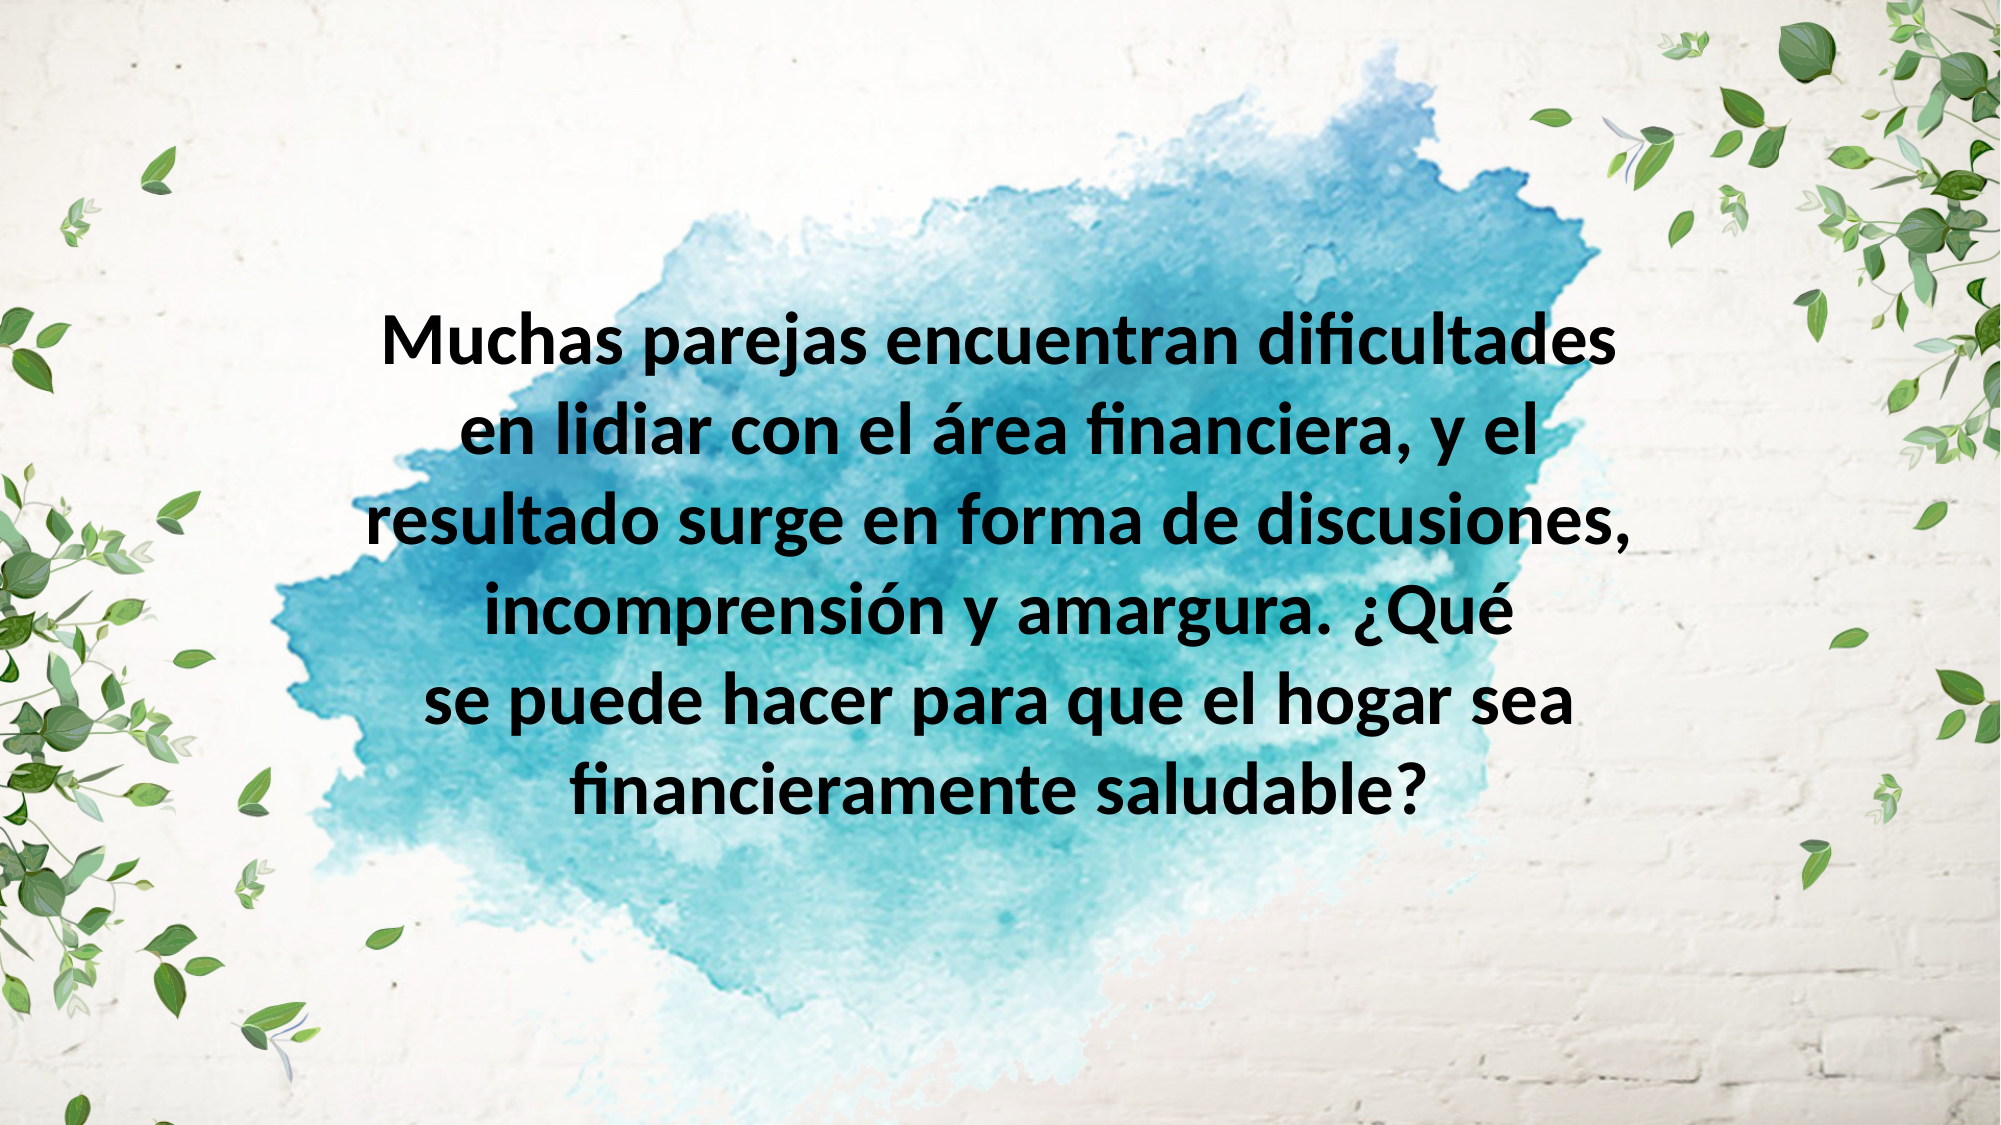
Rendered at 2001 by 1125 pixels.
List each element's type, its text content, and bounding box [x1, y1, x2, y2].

text_box Muchas parejas encuentran dificultades en lidiar con el área financiera, y el resultado surge en forma de discusiones, incomprensión y amargura. ¿Qué se puede hacer para que el hogar sea financieramente saludable? [348, 282, 1652, 837]
picture [0, 0, 2001, 1125]
